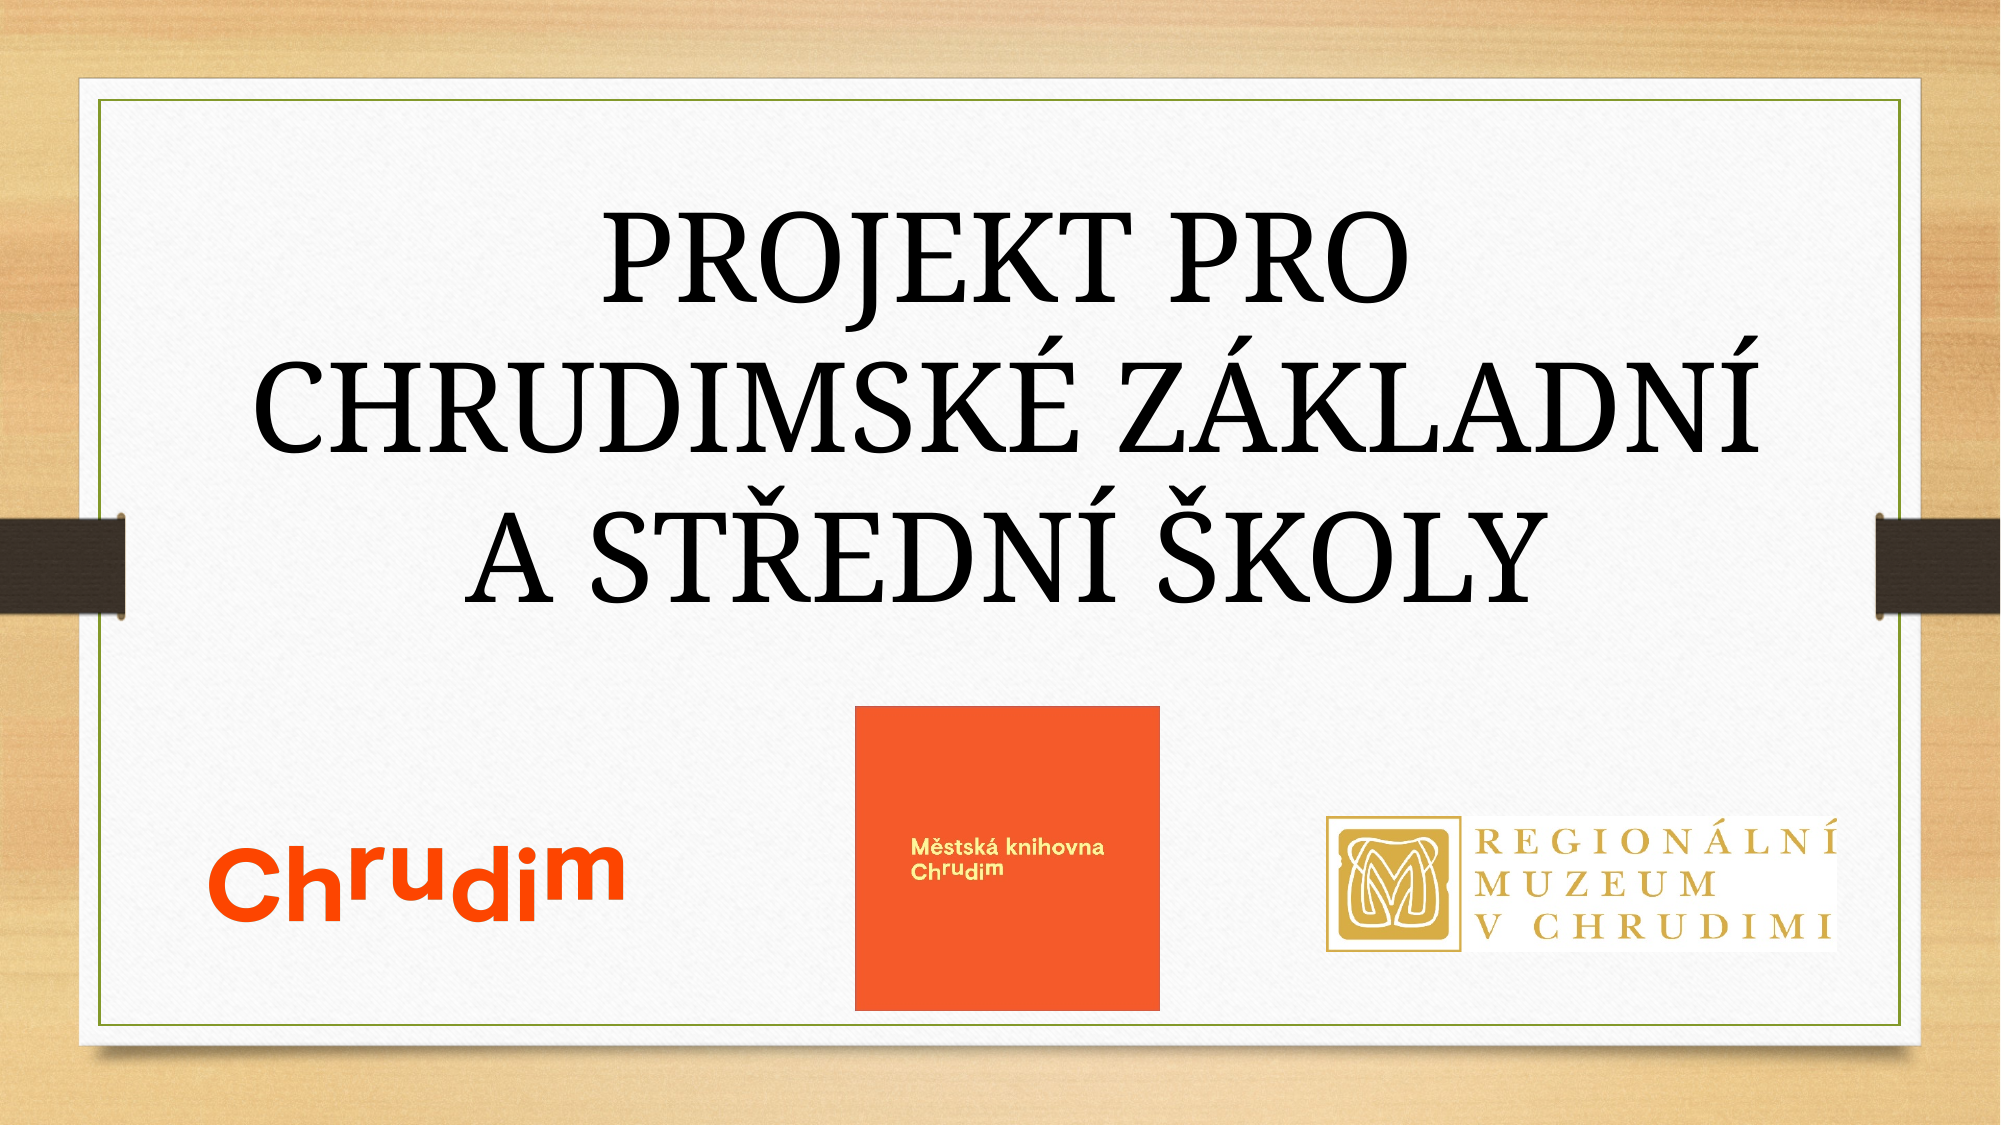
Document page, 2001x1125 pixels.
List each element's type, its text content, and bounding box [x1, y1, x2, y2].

text_box PROJEKT PRO CHRUDIMSKÉ ZÁKLADNÍ A STŘEDNÍ ŠKOLY [205, 169, 1809, 635]
picture [0, 0, 2001, 1125]
